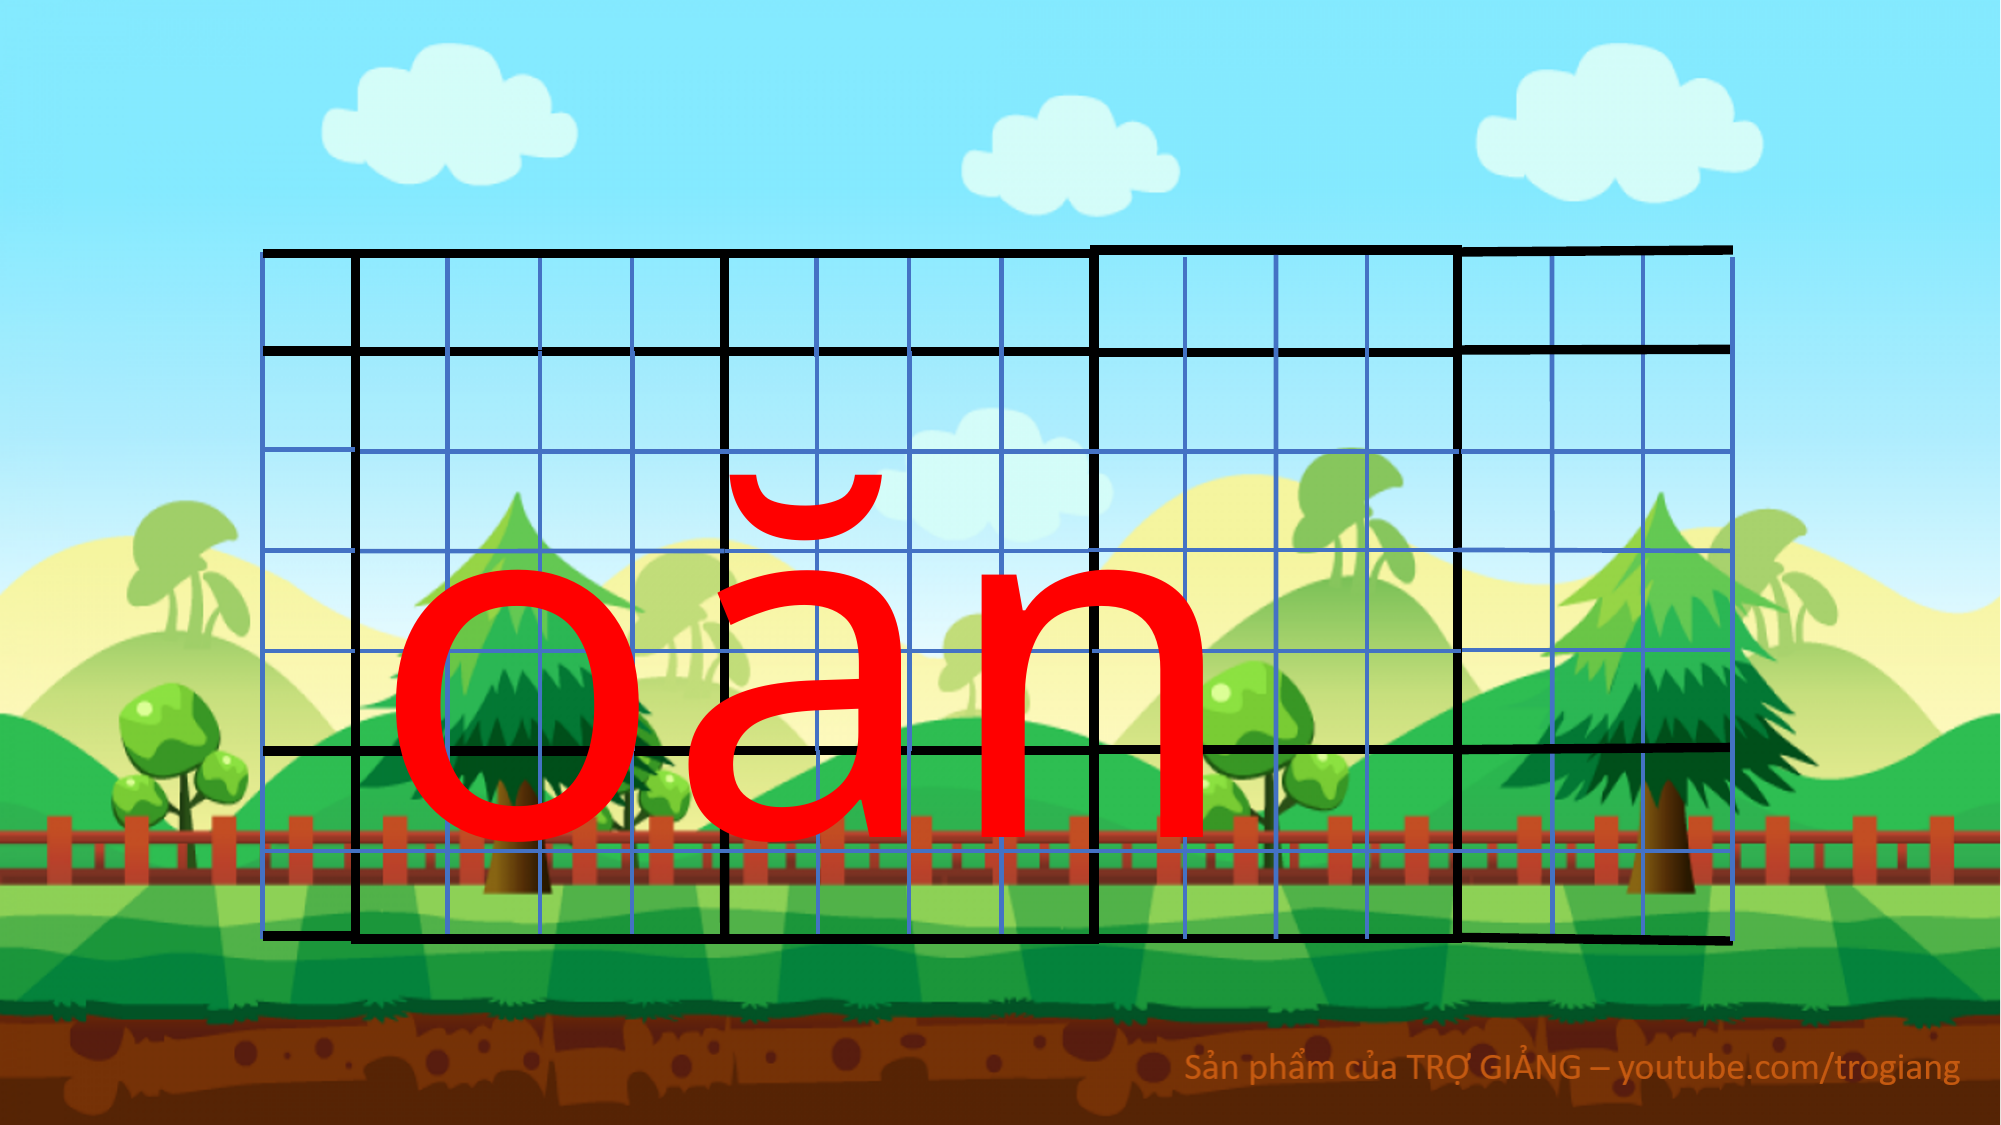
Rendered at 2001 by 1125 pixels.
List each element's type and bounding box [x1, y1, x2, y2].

text_box [262, 249, 1733, 941]
picture [0, 0, 2001, 1125]
